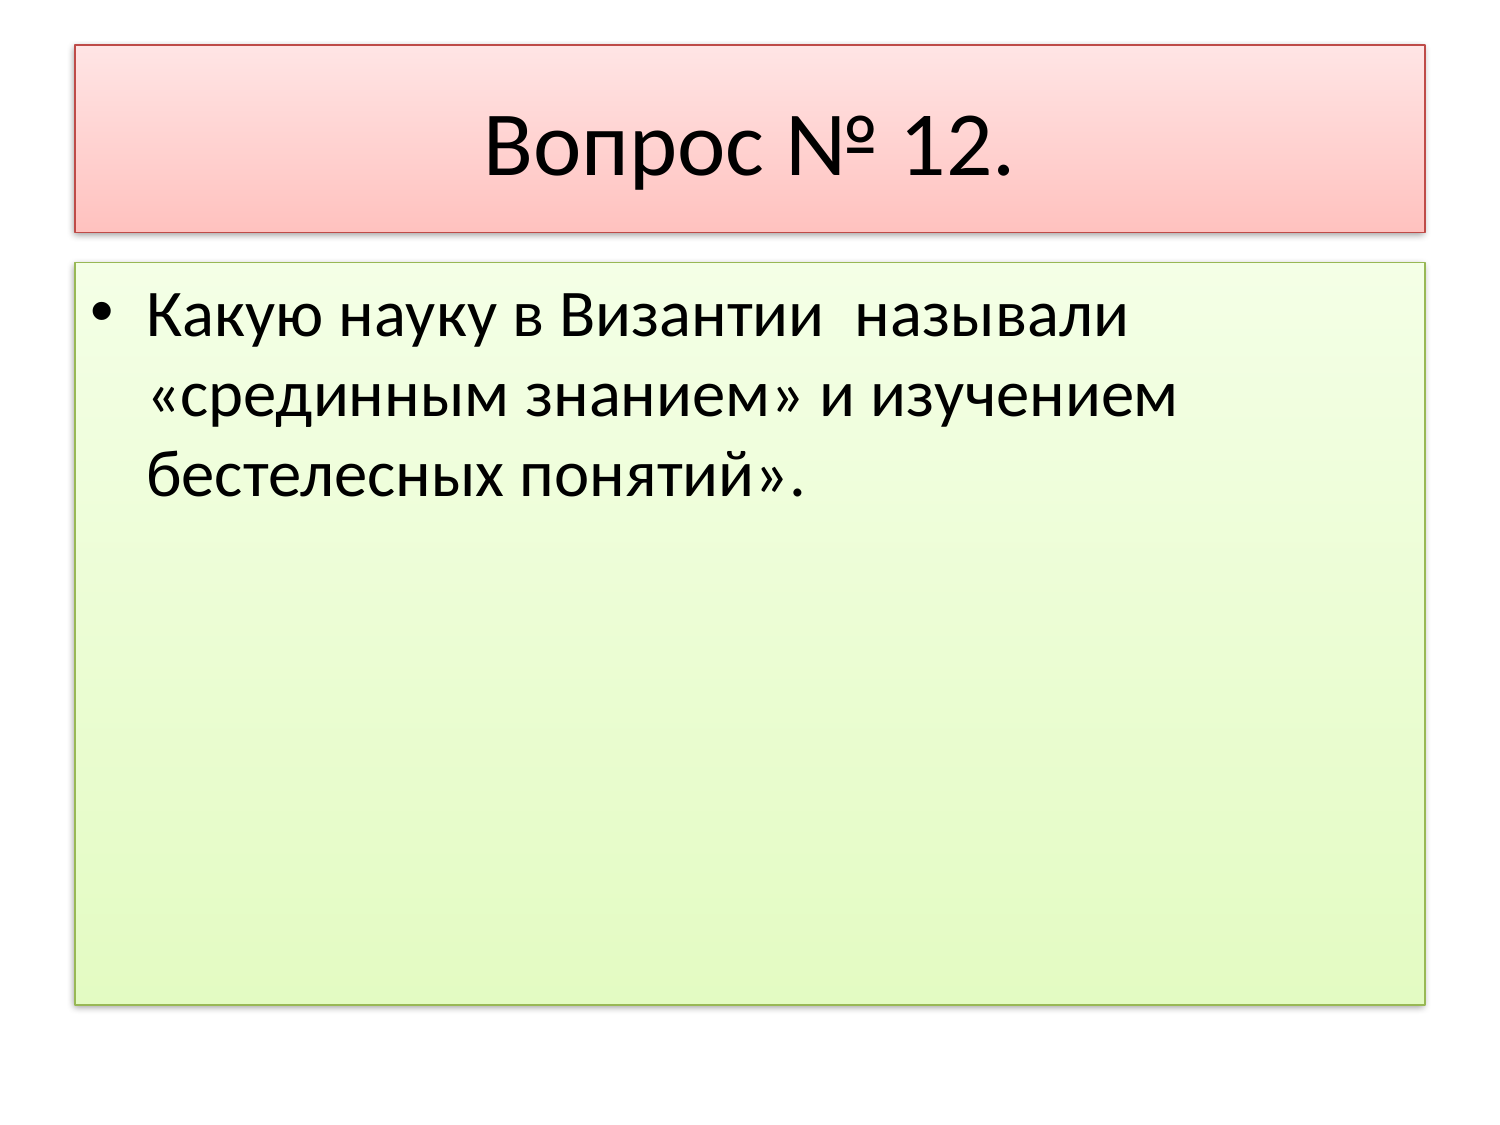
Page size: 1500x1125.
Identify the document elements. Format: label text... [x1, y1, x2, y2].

title Вопрос № 12. [74, 44, 1426, 233]
list Какую науку в Византии называли «срединным знанием» и изучением бестелесных понятий». [74, 262, 1426, 1006]
